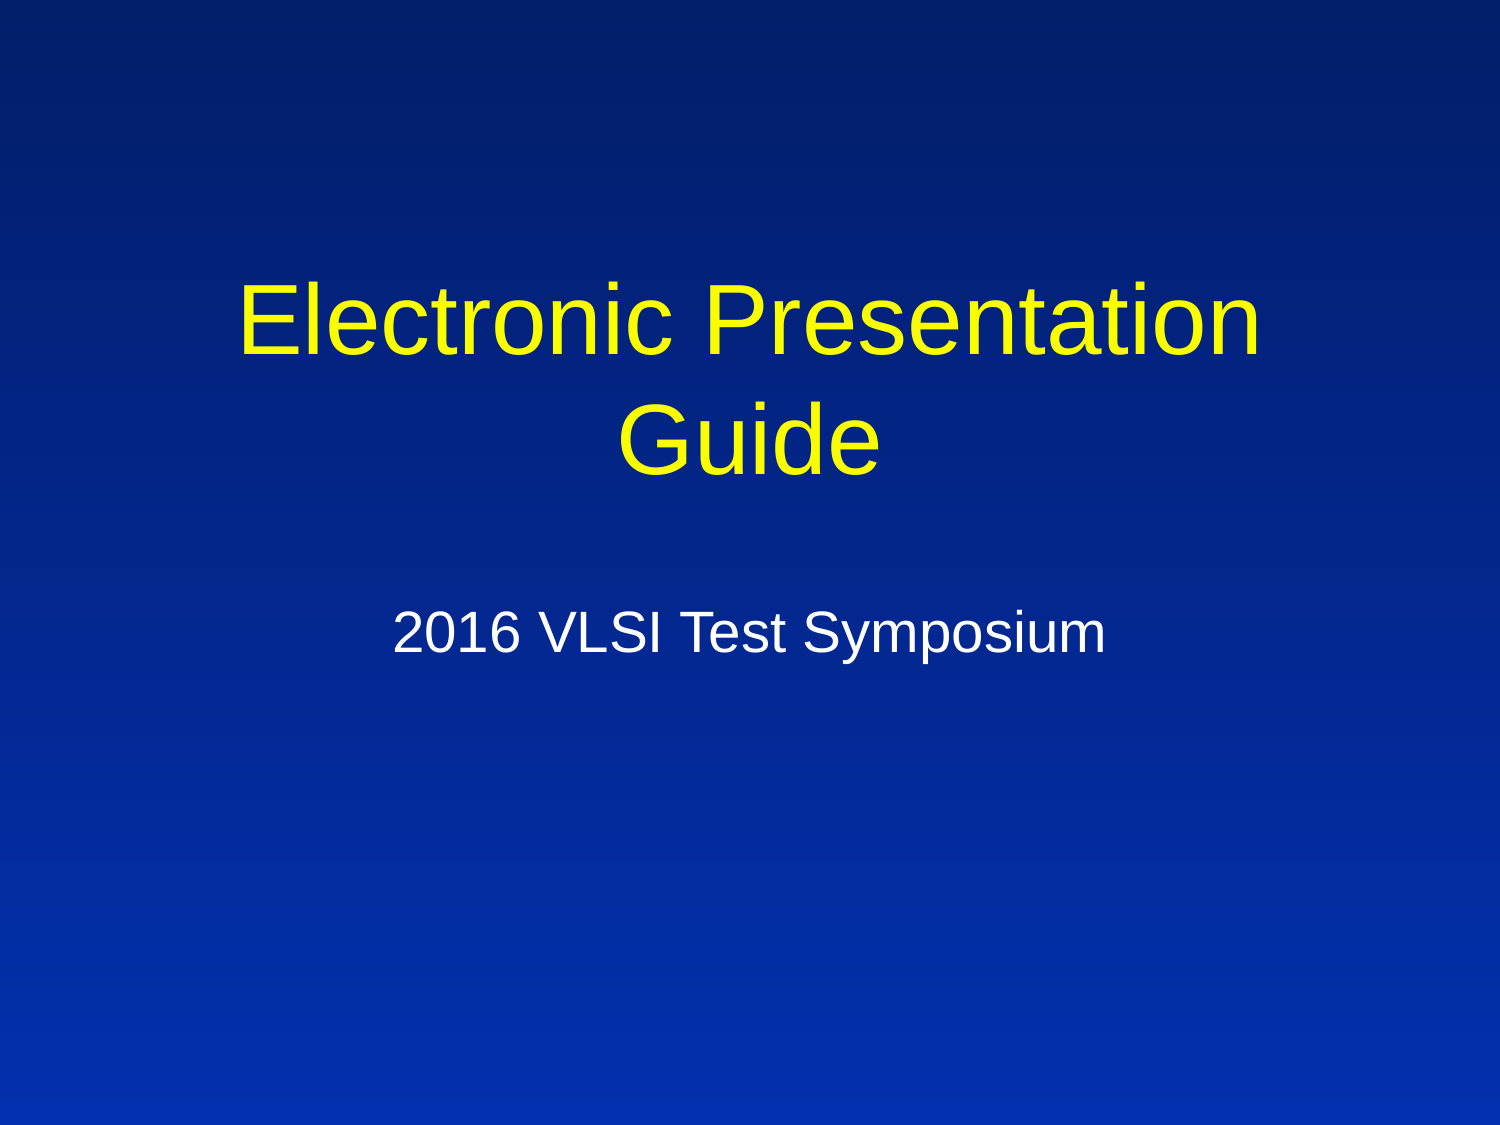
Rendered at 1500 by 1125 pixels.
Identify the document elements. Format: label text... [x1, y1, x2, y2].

title Electronic Presentation Guide [112, 229, 1388, 503]
subtitle 2016 VLSI Test Symposium [224, 568, 1276, 857]
